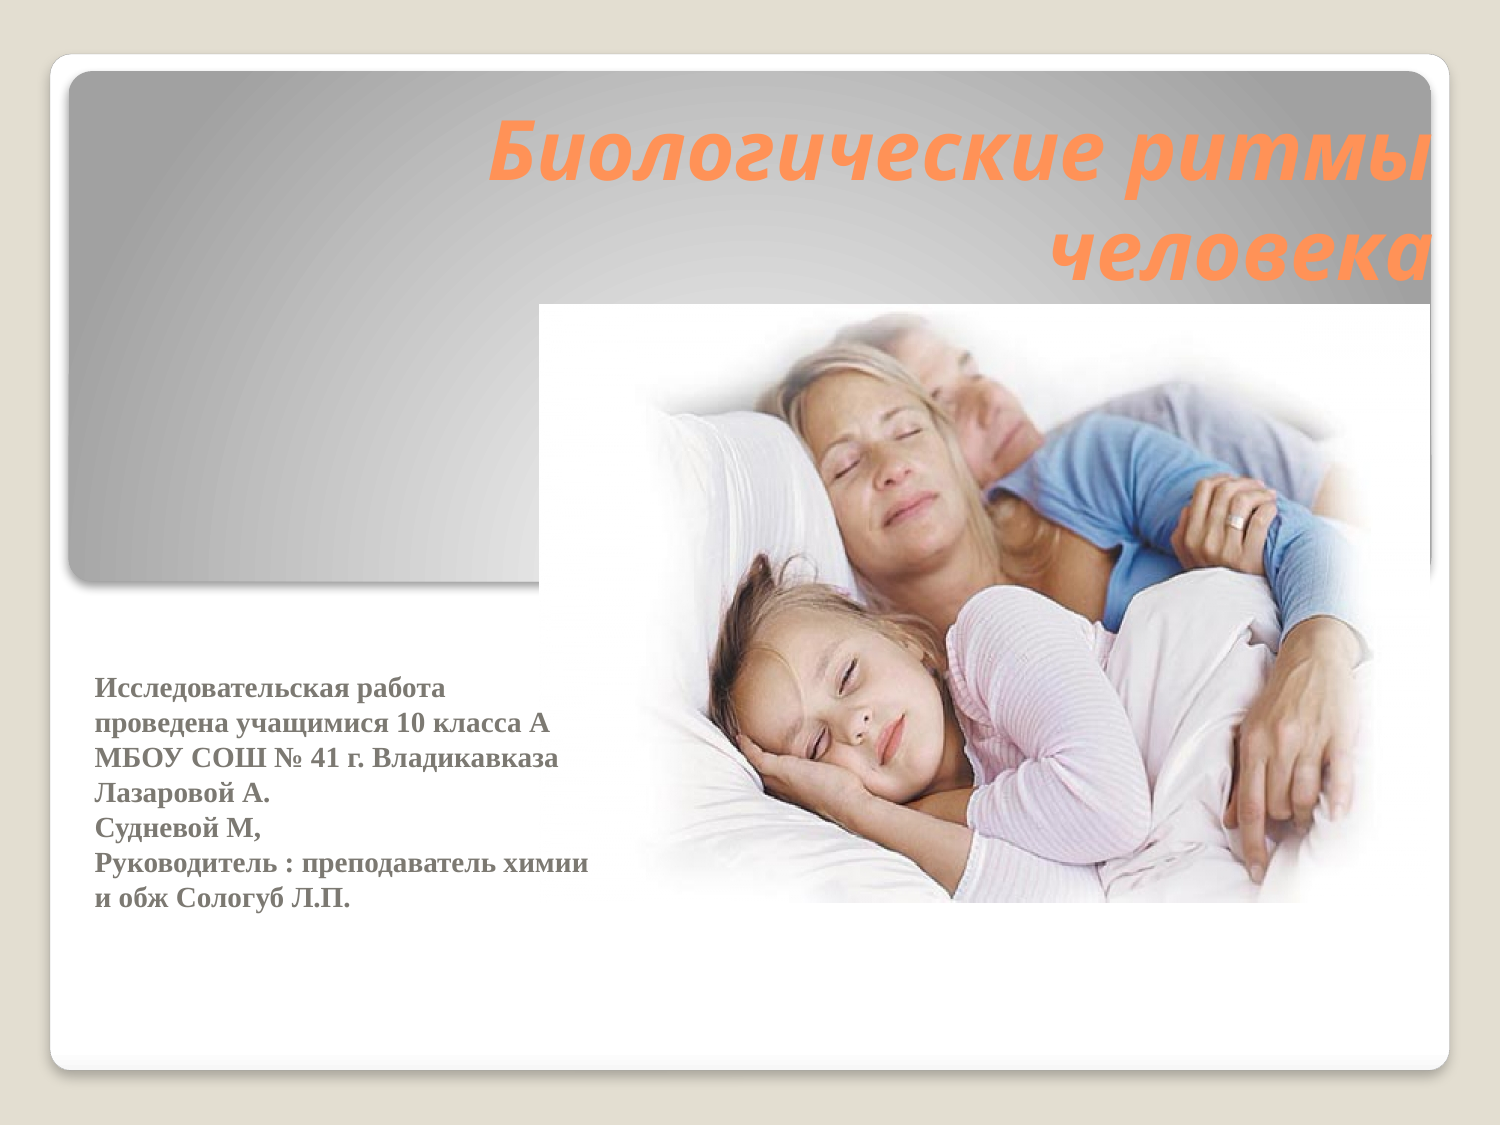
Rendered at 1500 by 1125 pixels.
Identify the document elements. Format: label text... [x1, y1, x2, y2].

picture [538, 304, 1430, 903]
subtitle Исследовательская работа проведена учащимися 10 класса А МБОУ СОШ № 41 г. Владикавказа Лазаровой А. Судневой М, Руководитель : преподаватель химии и обж Сологуб Л.П. [58, 667, 609, 1020]
title Биологические ритмы человека [152, 58, 1442, 305]
